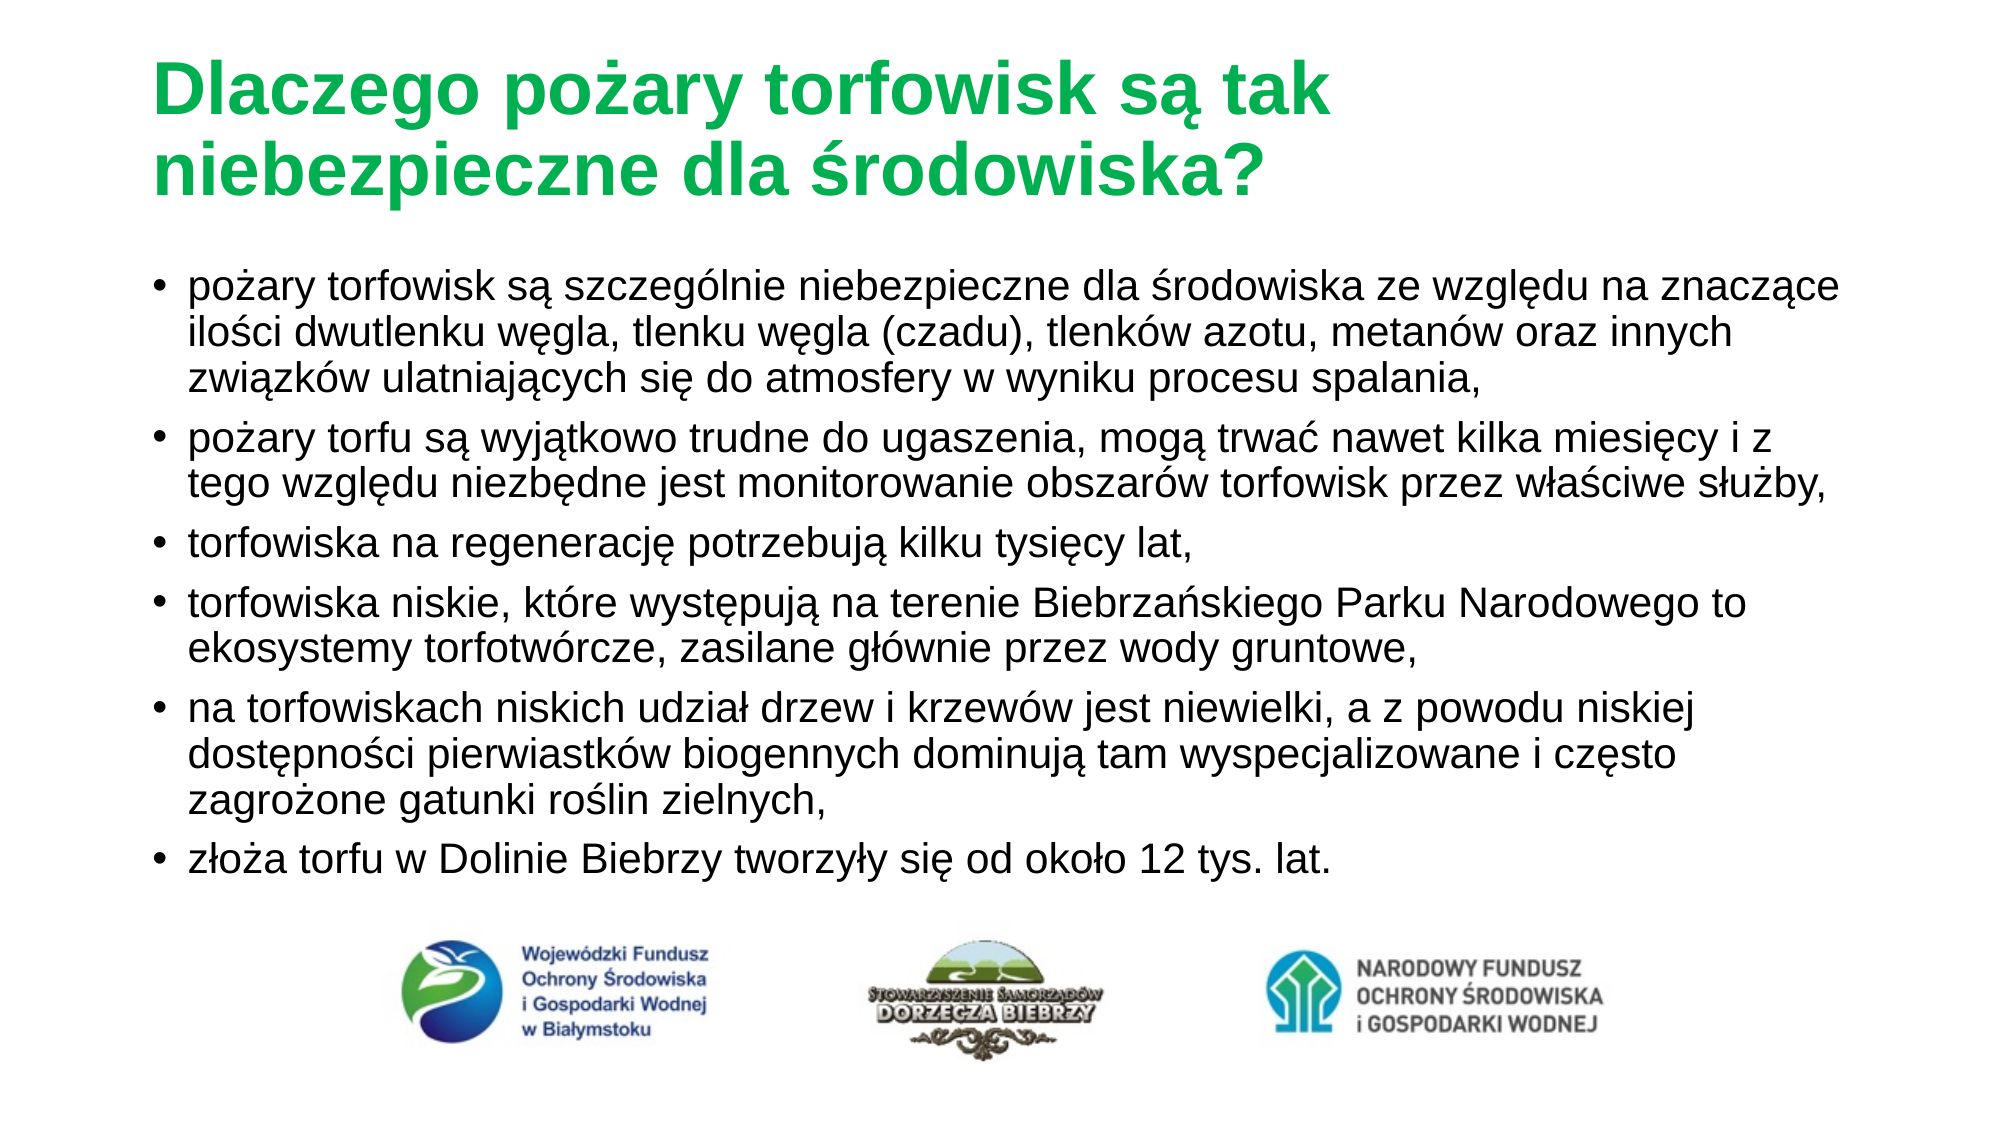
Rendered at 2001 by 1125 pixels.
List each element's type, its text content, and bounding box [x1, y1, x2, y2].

text_box Dlaczego pożary torfowisk są tak niebezpieczne dla środowiska? [137, 22, 1863, 240]
list pożary torfowisk są szczególnie niebezpieczne dla środowiska ze względu na znaczące ilości dwutlenku węgla, tlenku węgla (czadu), tlenków azotu, metanów oraz innych związków ulatniających się do atmosfery w wyniku procesu spalania, pożary torfu są wyjątkowo trudne do ugaszenia, mogą trwać nawet kilka miesięcy i z tego względu niezbędne jest monitorowanie obszarów torfowisk przez właściwe służby, torfowiska na regenerację potrzebują kilku tysięcy lat, torfowiska niskie, które występują na terenie Biebrzańskiego Parku Narodowego to ekosystemy torfotwórcze, zasilane głównie przez wody gruntowe, na torfowiskach niskich udział drzew i krzewów jest niewielki, a z powodu niskiej dostępności pierwiastków biogennych dominują tam wyspecjalizowane i często zagrożone gatunki roślin zielnych, złoża torfu w Dolinie Biebrzy tworzyły się od około 12 tys. lat. [137, 256, 1878, 902]
picture [380, 920, 1620, 1063]
